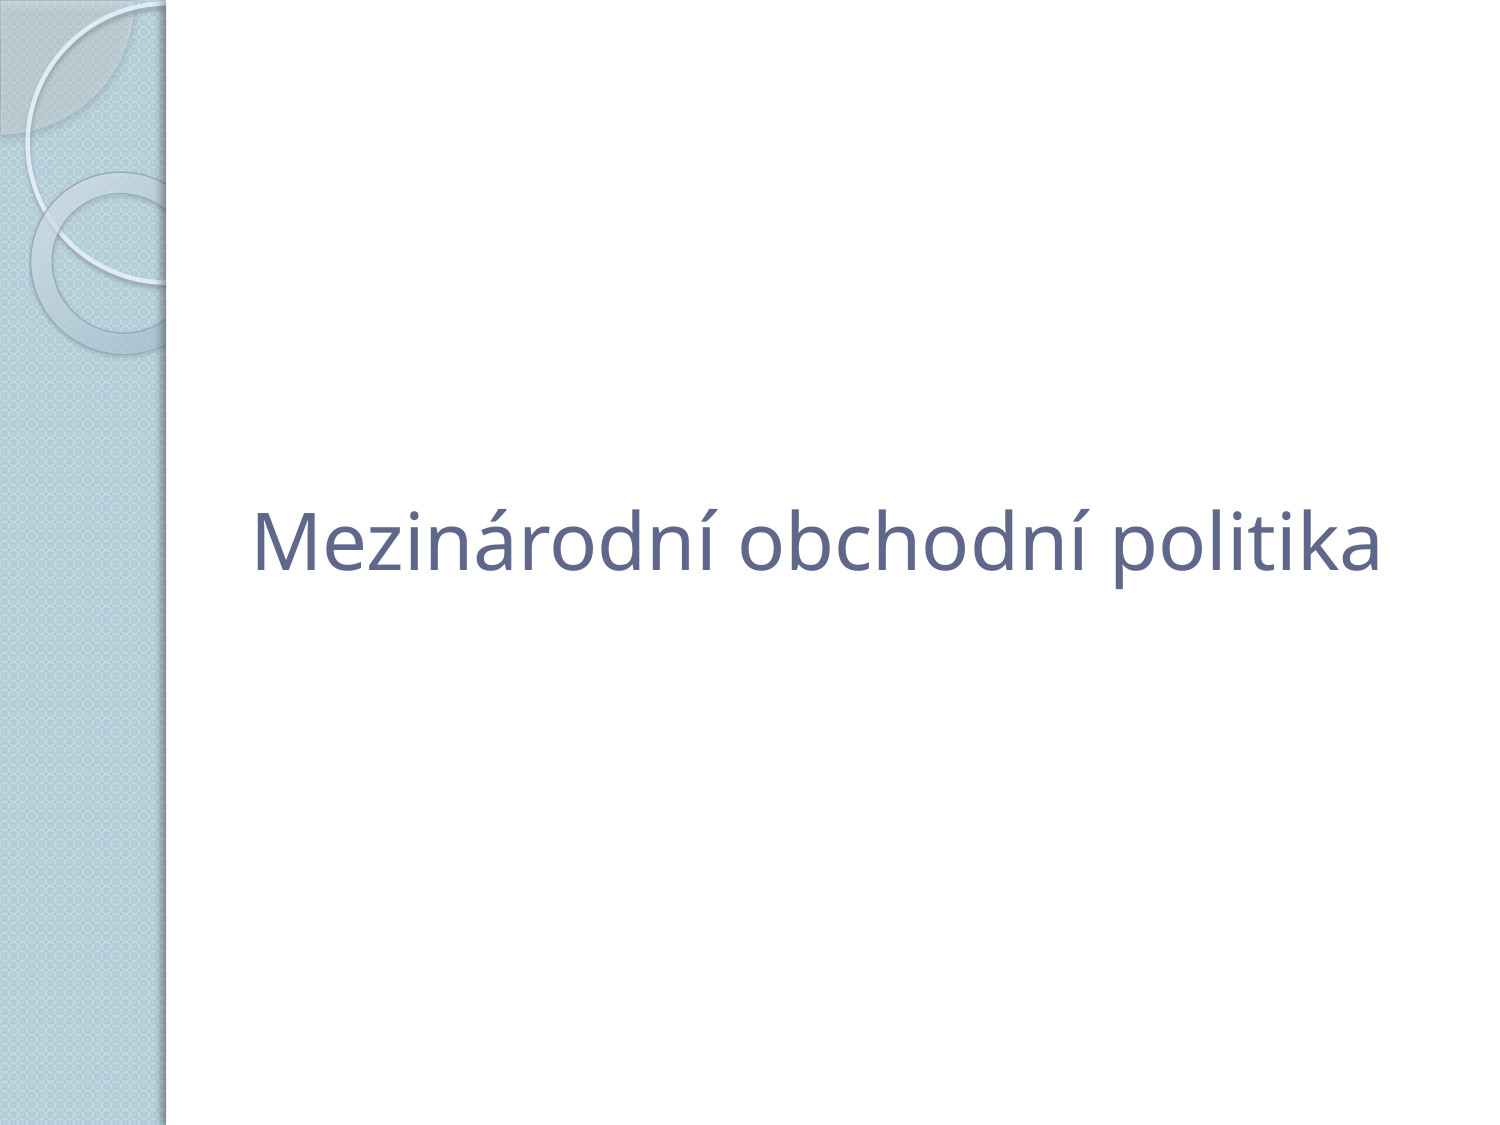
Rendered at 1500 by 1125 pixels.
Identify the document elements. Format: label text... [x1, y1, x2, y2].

title Mezinárodní obchodní politika [235, 444, 1466, 632]
